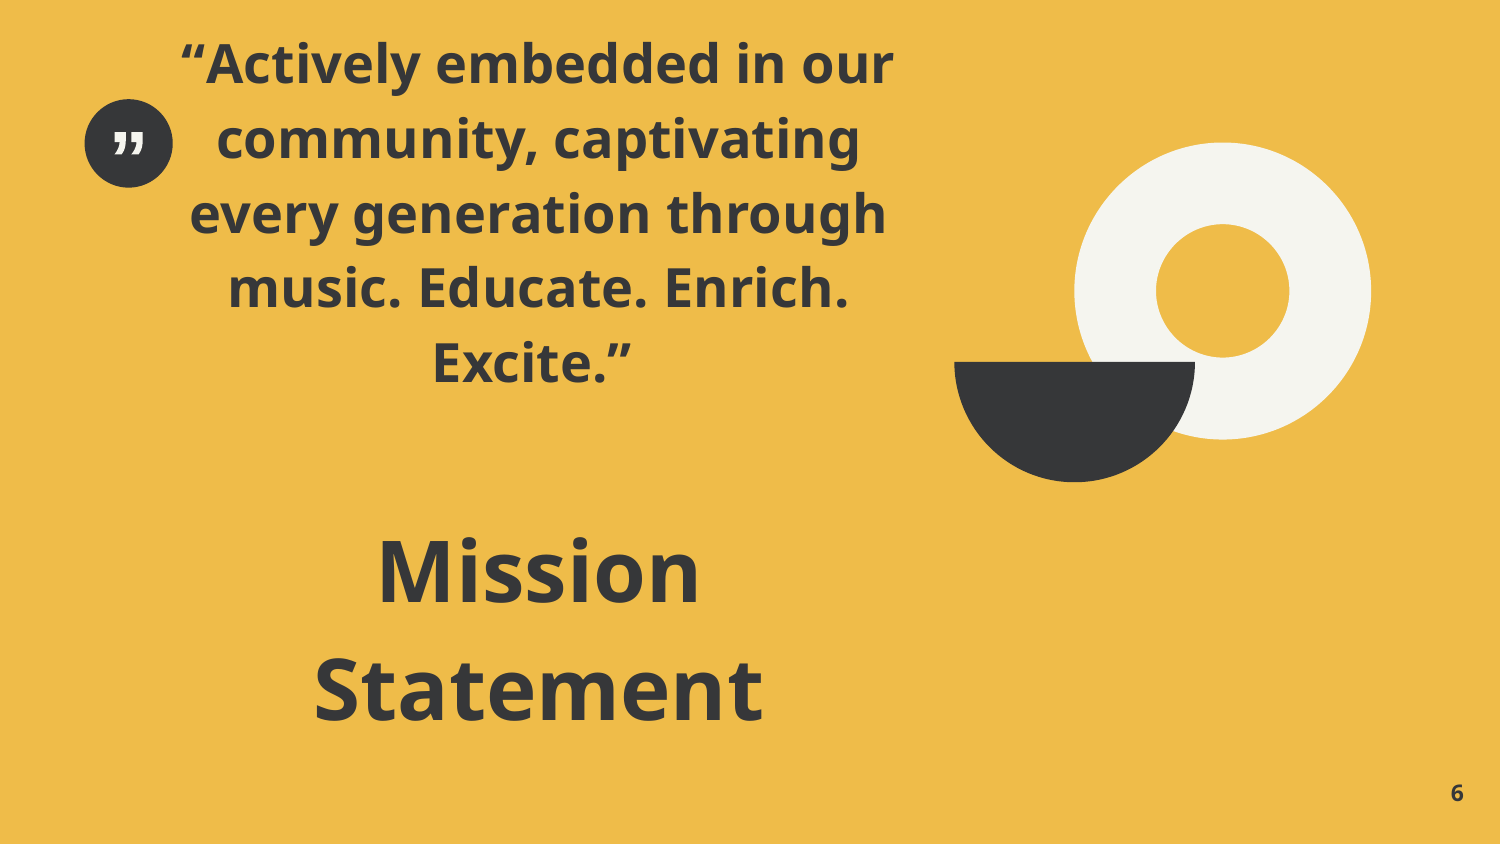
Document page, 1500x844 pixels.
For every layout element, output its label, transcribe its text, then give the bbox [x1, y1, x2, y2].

slide_number ‹#› [1374, 779, 1464, 809]
list “Actively embedded in our community, captivating every generation through music. Educate. Enrich. Excite.” Mission Statement [151, 308, 927, 738]
